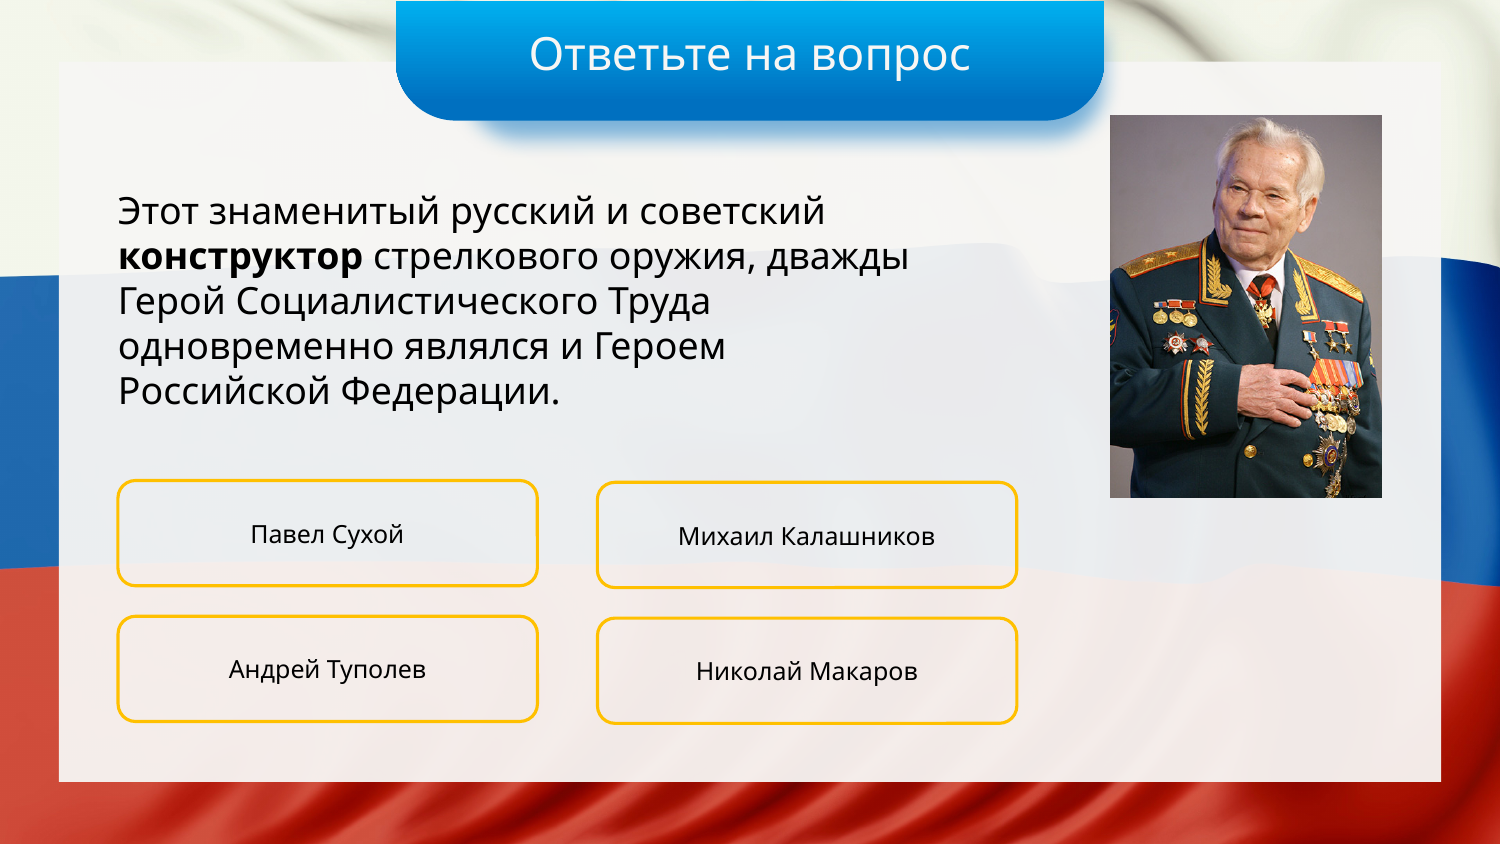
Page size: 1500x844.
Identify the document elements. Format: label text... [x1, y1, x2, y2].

text_box Михаил Калашников [596, 481, 1018, 589]
text_box Андрей Туполев [117, 615, 539, 723]
text_box Николай Макаров [596, 617, 1018, 725]
picture [0, 0, 1500, 844]
picture [1110, 115, 1382, 498]
text_box Павел Сухой [116, 479, 539, 587]
text_box [394, 0, 1106, 123]
text_box Этот знаменитый русский и советский конструктор стрелкового оружия, дважды Герой Социалистического Труда одновременно являлся и Героем Российской Федерации. [117, 187, 939, 413]
text_box Ответьте на вопрос [513, 17, 987, 88]
text_box [58, 61, 1442, 783]
